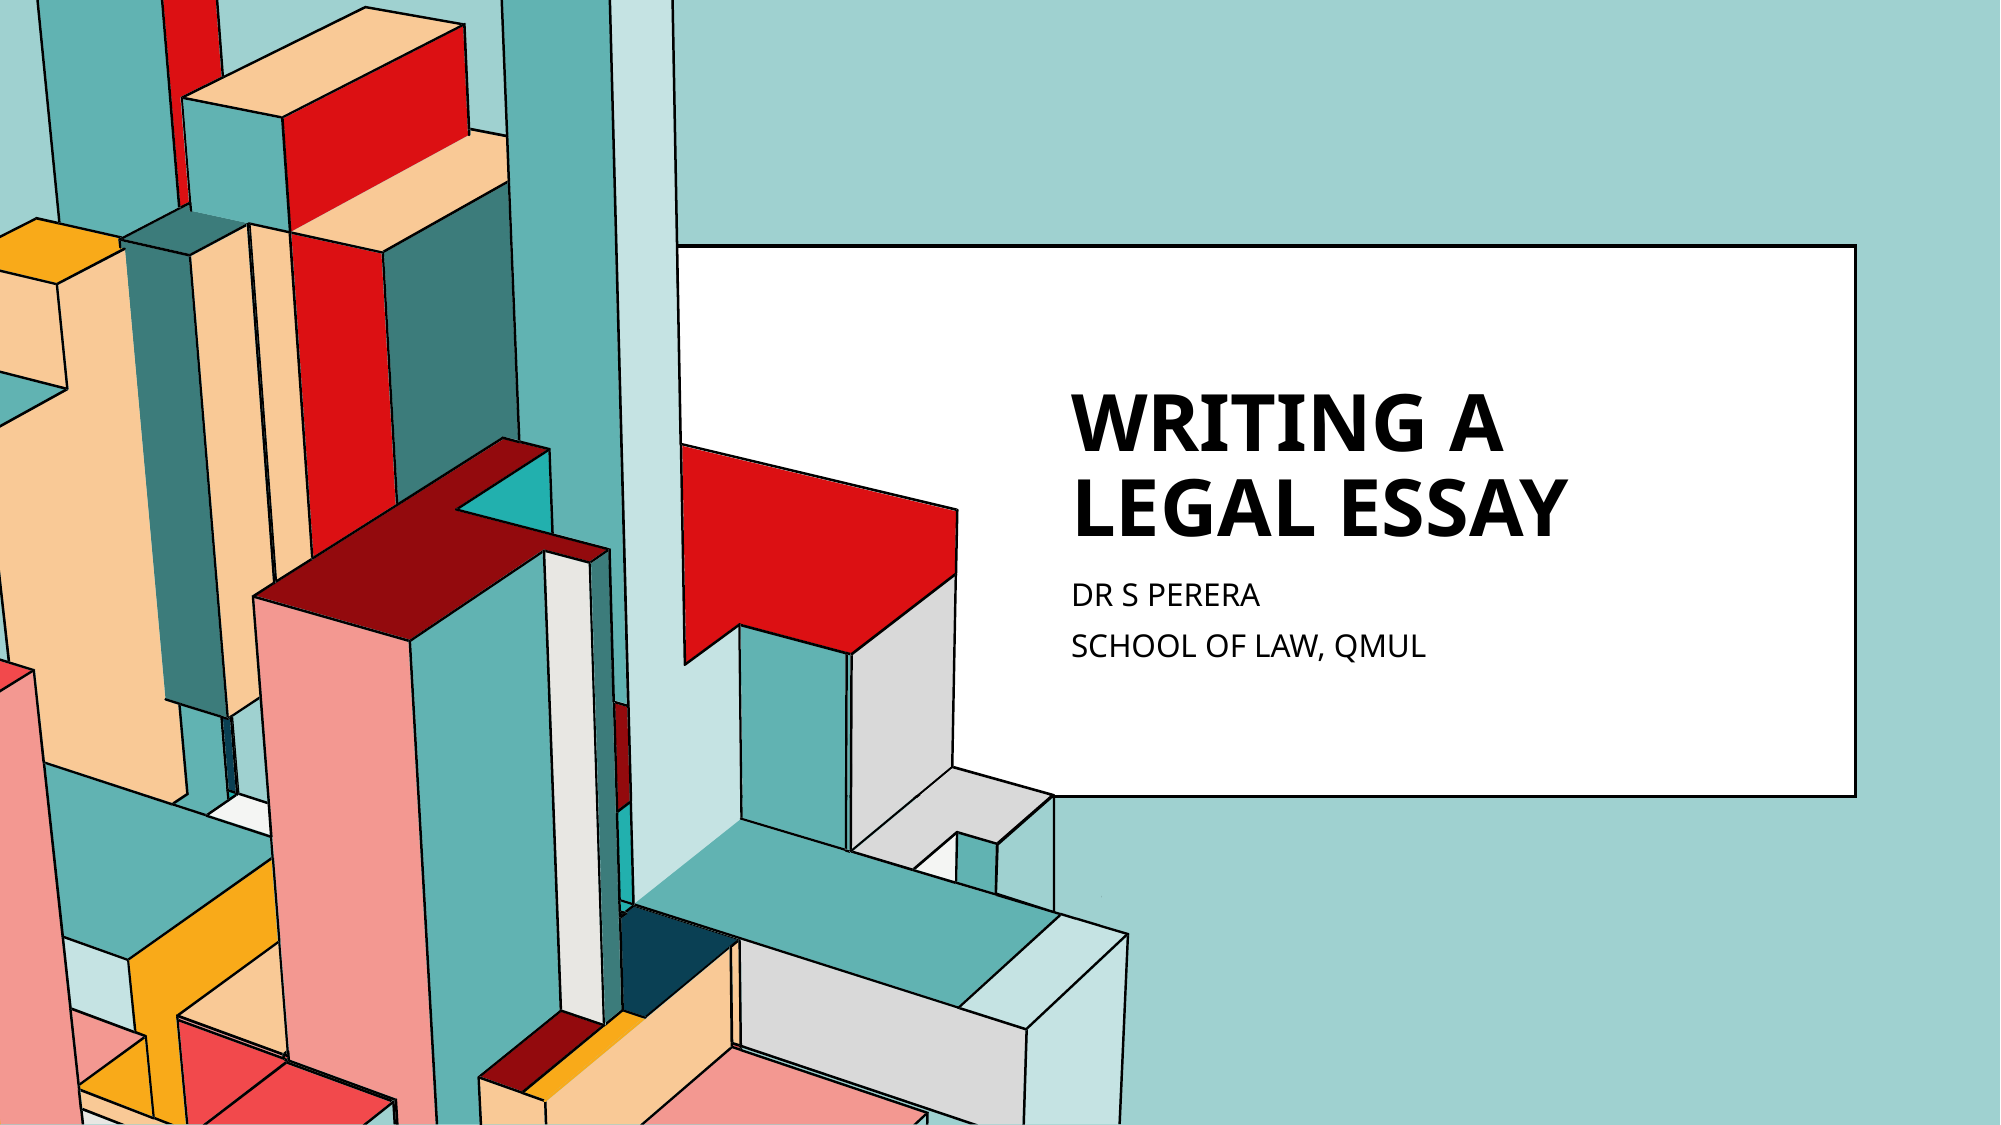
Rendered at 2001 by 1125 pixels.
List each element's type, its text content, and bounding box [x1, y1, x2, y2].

title Writing a legal essay [1056, 307, 1775, 562]
subtitle DR S PERERA SCHOOL OF LAW, QMUL [1056, 571, 1775, 673]
